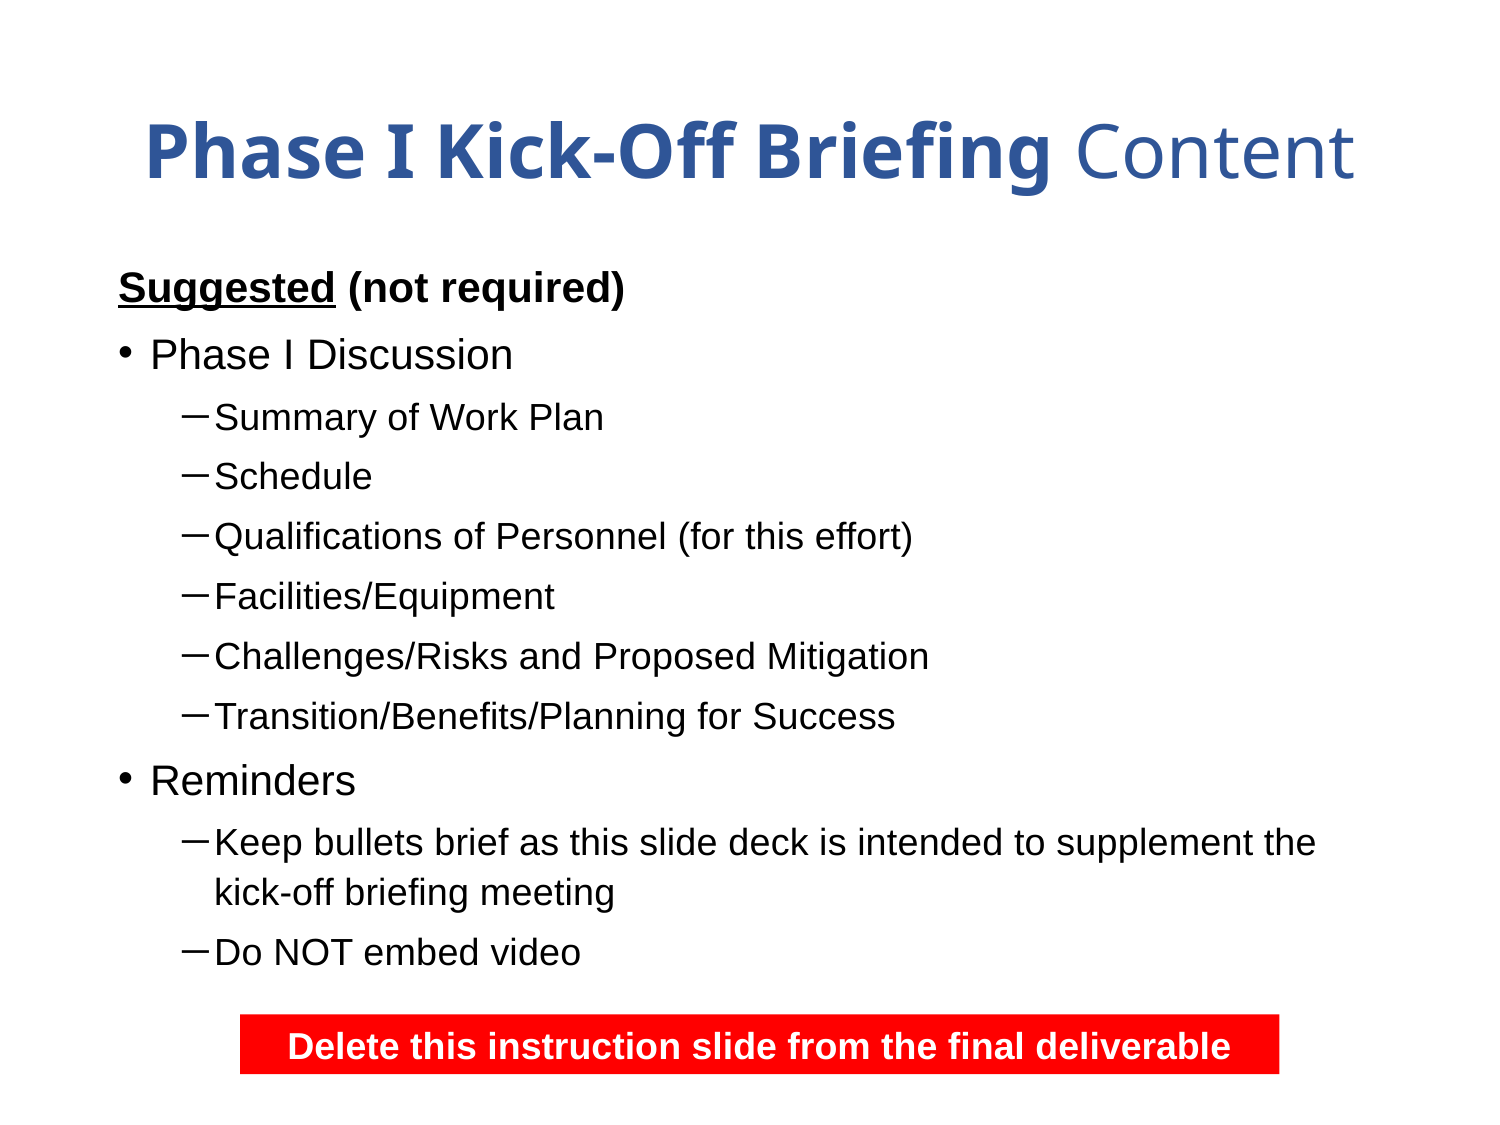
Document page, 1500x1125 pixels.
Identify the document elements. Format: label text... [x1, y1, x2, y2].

text_box Delete this instruction slide from the final deliverable [240, 1014, 1280, 1075]
title Phase I Kick-Off Briefing Content [102, 45, 1397, 263]
list Suggested (not required) Phase I Discussion Summary of Work Plan Schedule Qualifications of Personnel (for this effort) Facilities/Equipment Challenges/Risks and Proposed Mitigation Transition/Benefits/Planning for Success Reminders Keep bullets brief as this slide deck is intended to supplement the kick-off briefing meeting Do NOT embed video [103, 247, 1397, 984]
